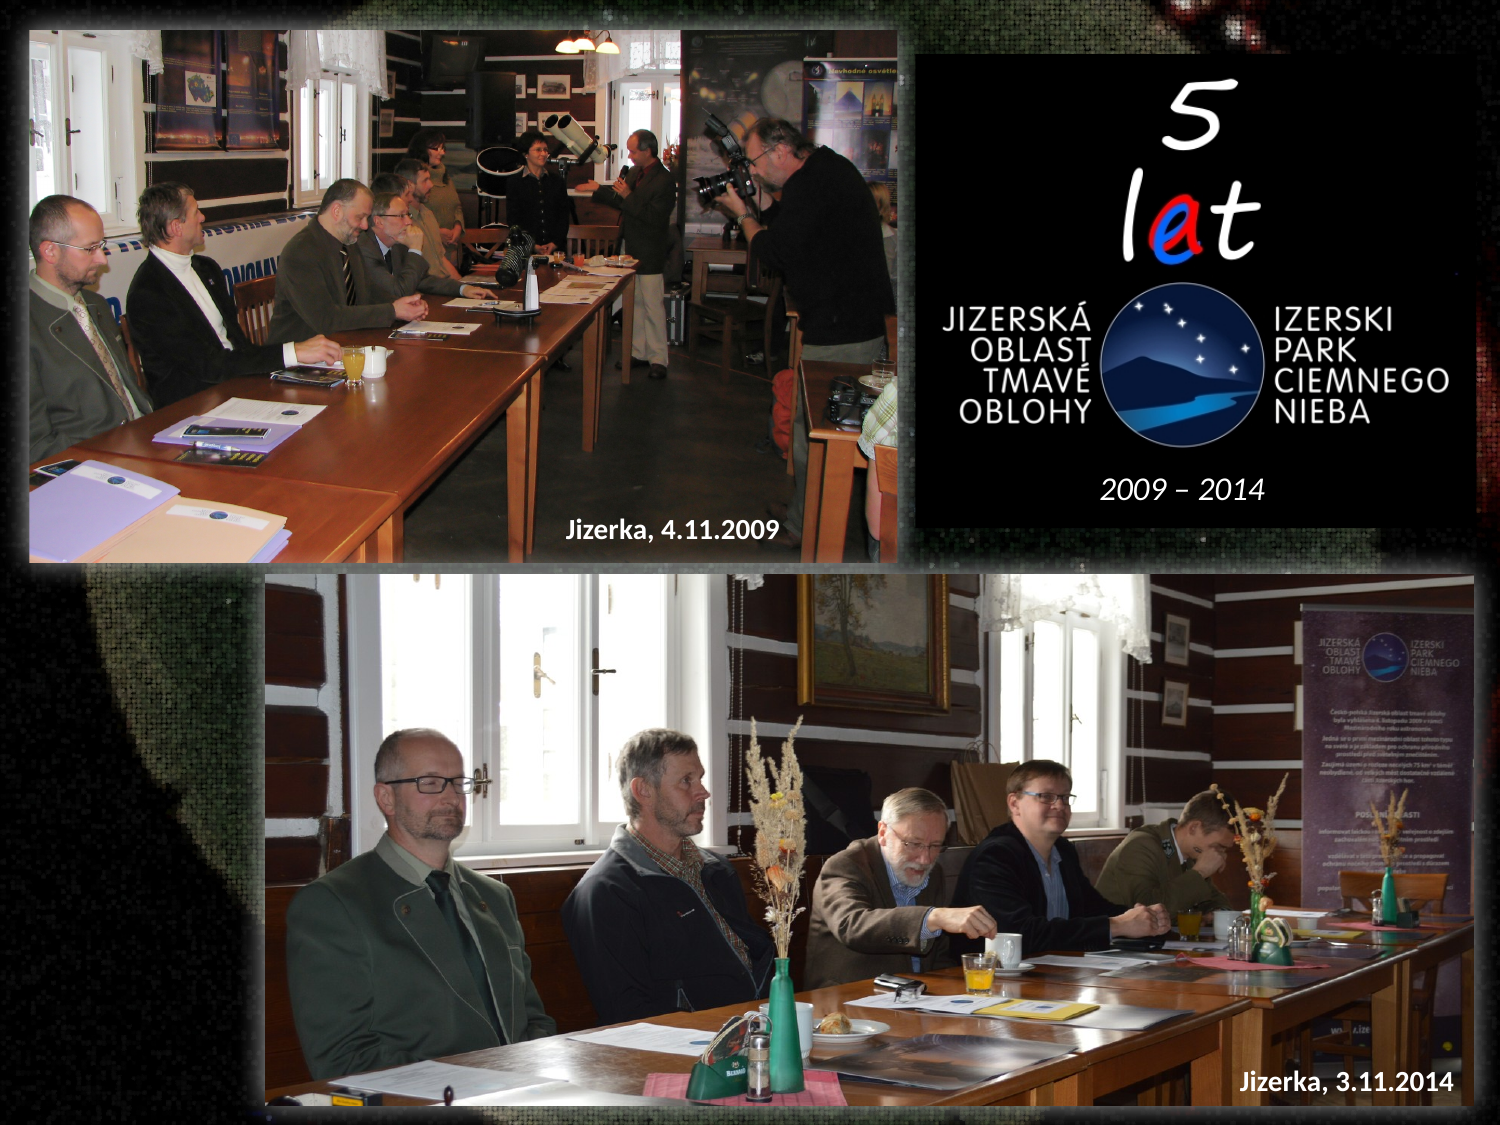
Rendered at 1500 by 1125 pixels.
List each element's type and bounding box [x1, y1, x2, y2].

text_box [18, 19, 1473, 573]
text_box [45, 570, 260, 1100]
picture [0, 0, 1500, 1125]
text_box [915, 54, 1477, 528]
text_box [1474, 574, 1483, 1100]
